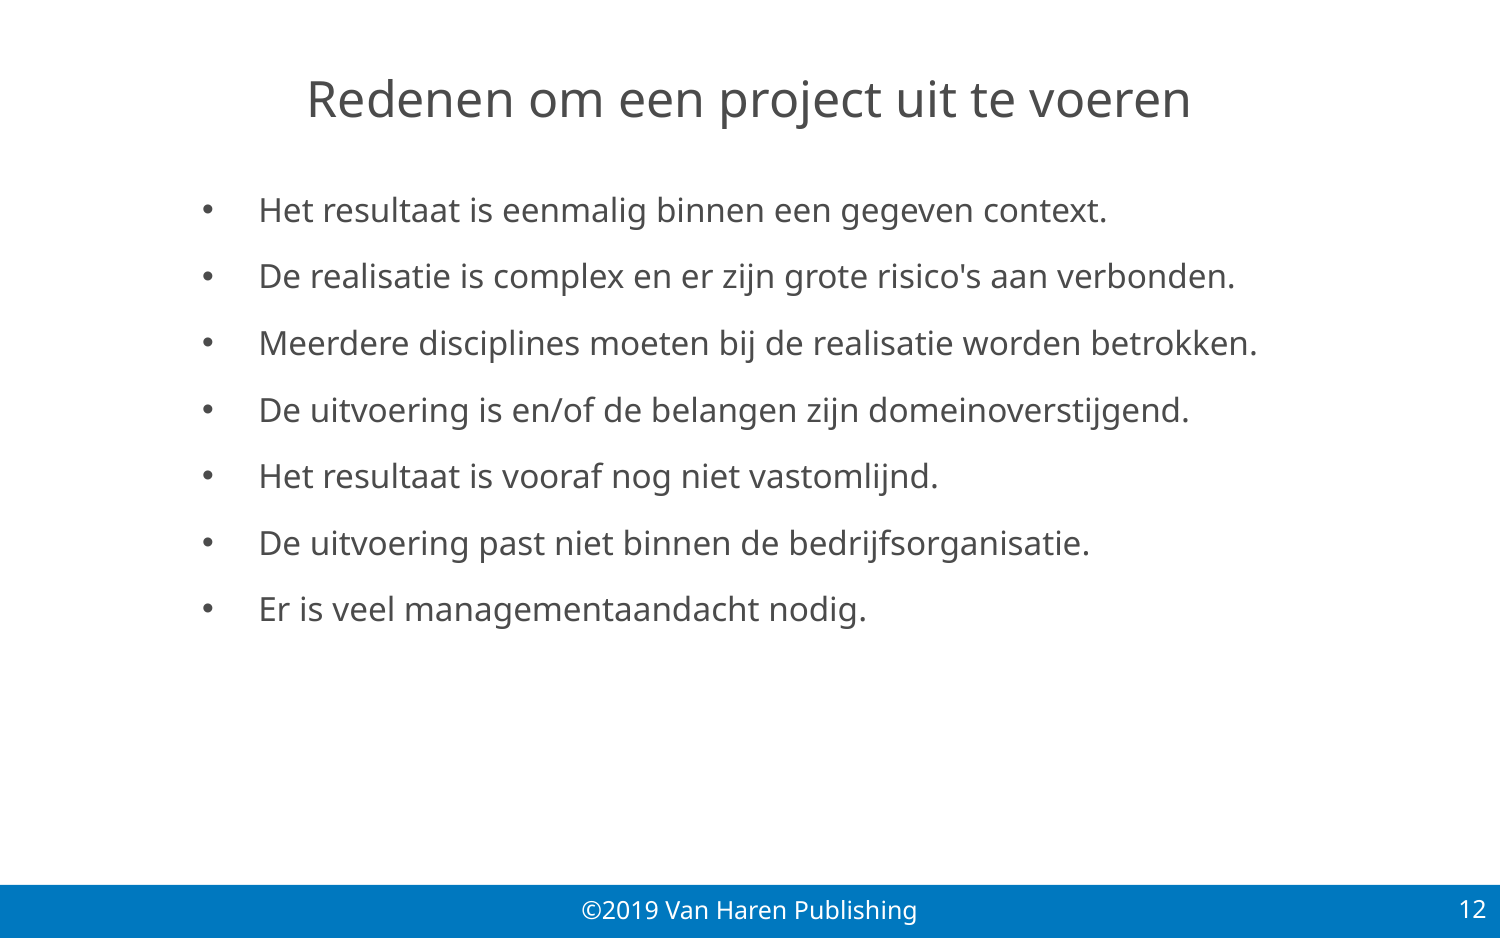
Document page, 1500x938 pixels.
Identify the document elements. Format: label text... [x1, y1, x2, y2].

list Het resultaat is eenmalig binnen een gegeven context. De realisatie is complex en er zijn grote risico's aan verbonden. Meerdere disciplines moeten bij de realisatie worden betrokken. De uitvoering is en/of de belangen zijn domeinoverstijgend. Het resultaat is vooraf nog niet vastomlijnd. De uitvoering past niet binnen de bedrijfsorganisatie. Er is veel managementaandacht nodig. [187, 161, 1313, 780]
slide_number 12 [1188, 884, 1500, 938]
title Redenen om een project uit te voeren [188, 45, 1312, 150]
